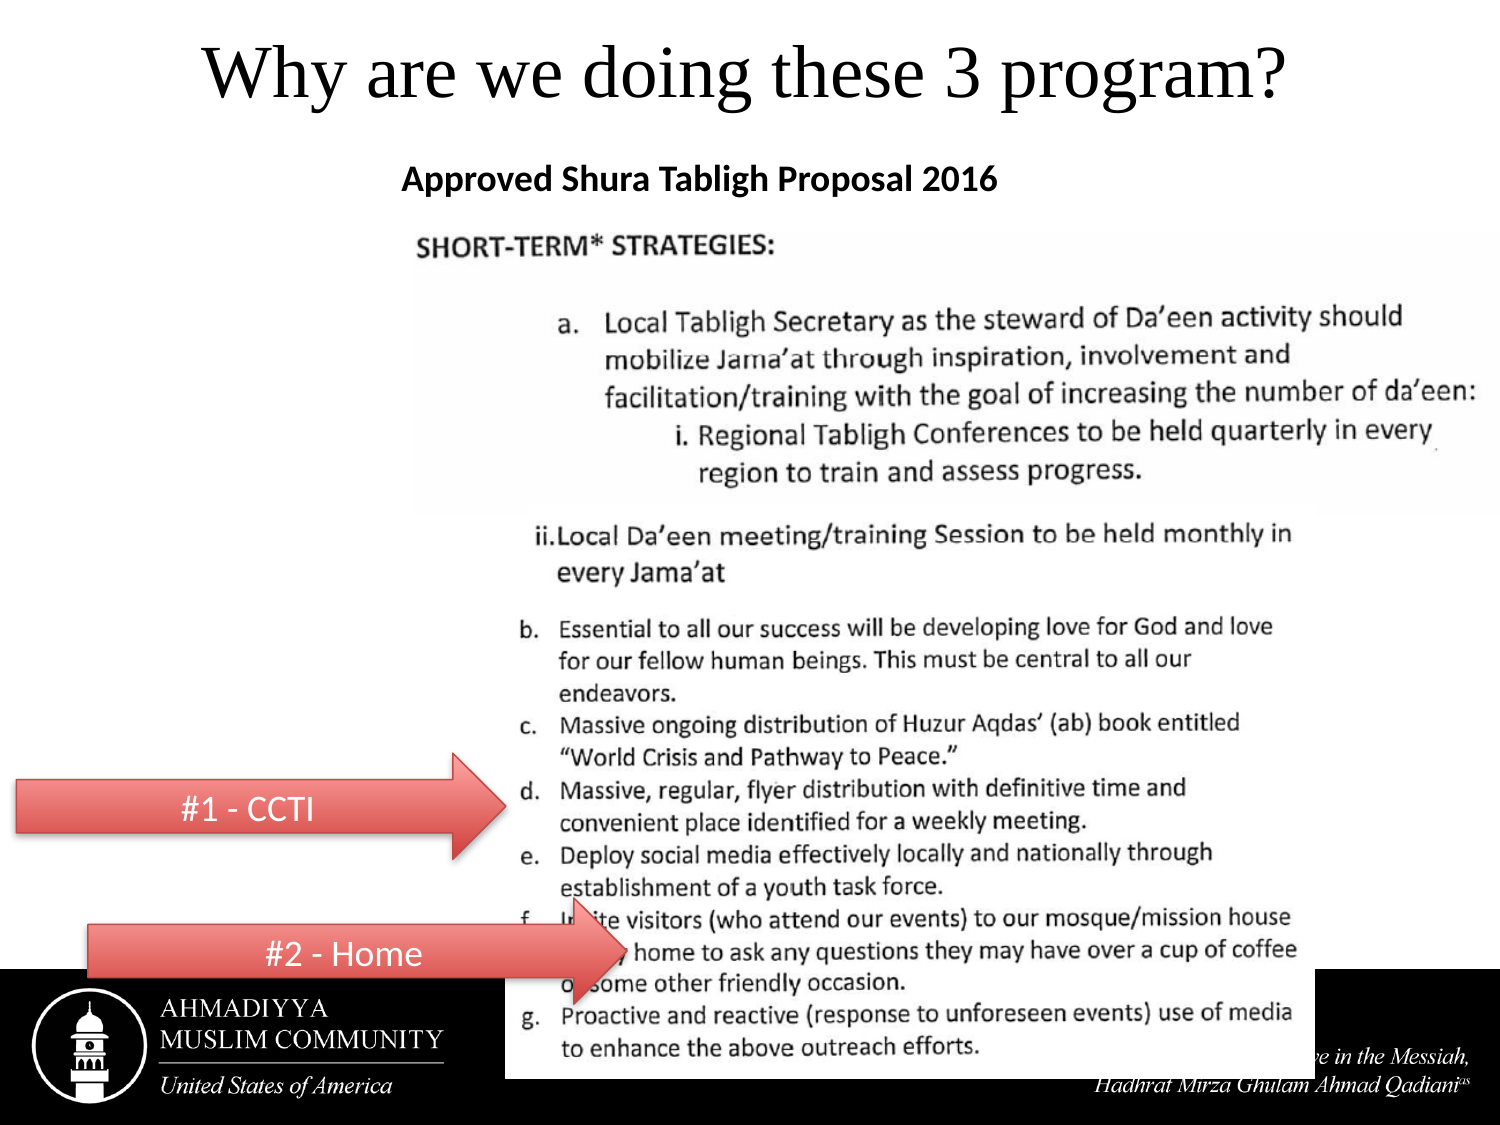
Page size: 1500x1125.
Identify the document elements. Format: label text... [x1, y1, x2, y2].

text_box #1 - CCTI [15, 752, 500, 861]
text_box Approved Shura Tabligh Proposal 2016 [386, 146, 1014, 207]
picture [0, 0, 1500, 1125]
title Why are we doing these 3 program? [79, 0, 1430, 145]
text_box #2 - Home [87, 923, 500, 979]
